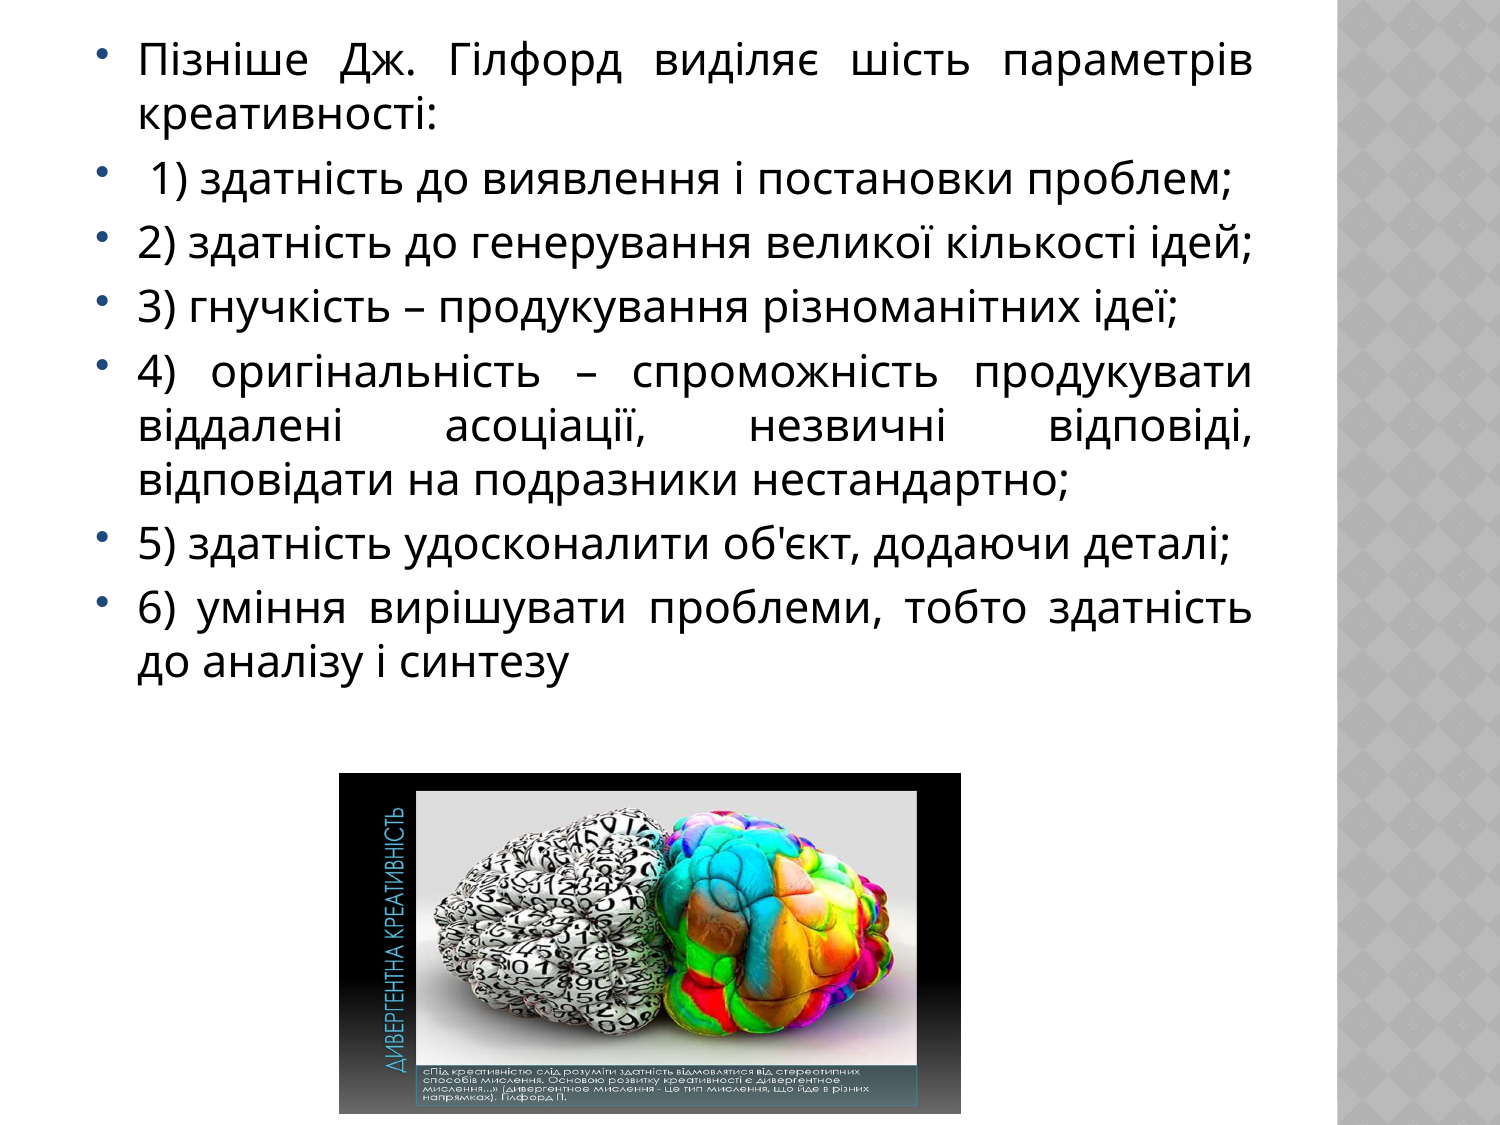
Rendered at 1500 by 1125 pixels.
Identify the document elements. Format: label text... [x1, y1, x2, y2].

list Пізніше Дж. Гілфорд виділяє шість параметрів креативності: 1) здатність до виявлення і постановки проблем; 2) здатність до генерування великої кількості ідей; 3) гнучкість – продукування різноманітних ідеї; 4) оригінальність – спроможність продукувати віддалені асоціації, незвичні відповіді, відповідати на подразники нестандартно; 5) здатність удосконалити об'єкт, додаючи деталі; 6) уміння вирішувати проблеми, тобто здатність до аналізу і синтезу [82, 23, 1270, 819]
picture [339, 773, 962, 1114]
